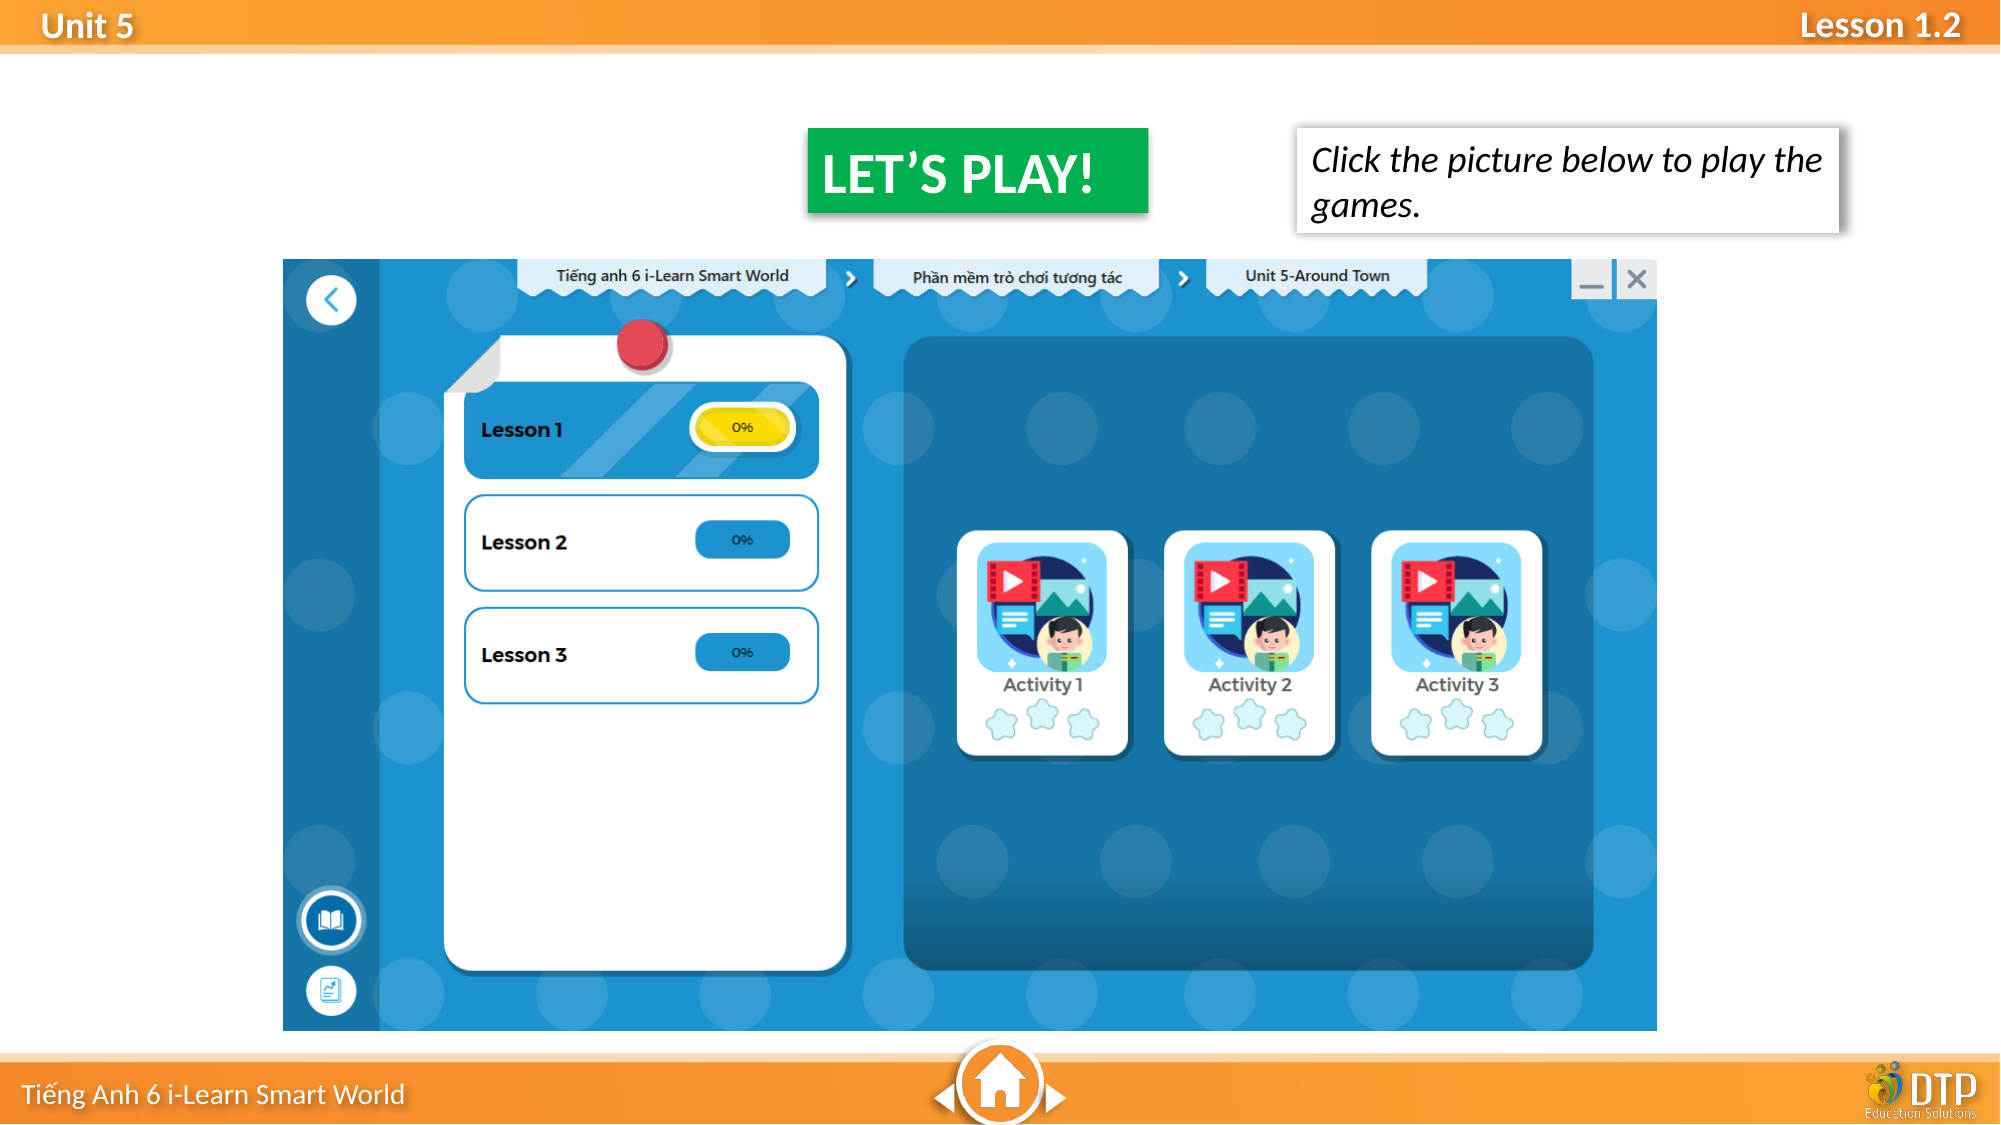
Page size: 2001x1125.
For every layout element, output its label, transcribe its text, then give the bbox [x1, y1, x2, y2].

text_box Click the picture below to play the games. [1296, 128, 1839, 233]
text_box LET’S PLAY! [807, 128, 1149, 213]
picture [0, 0, 2000, 1125]
